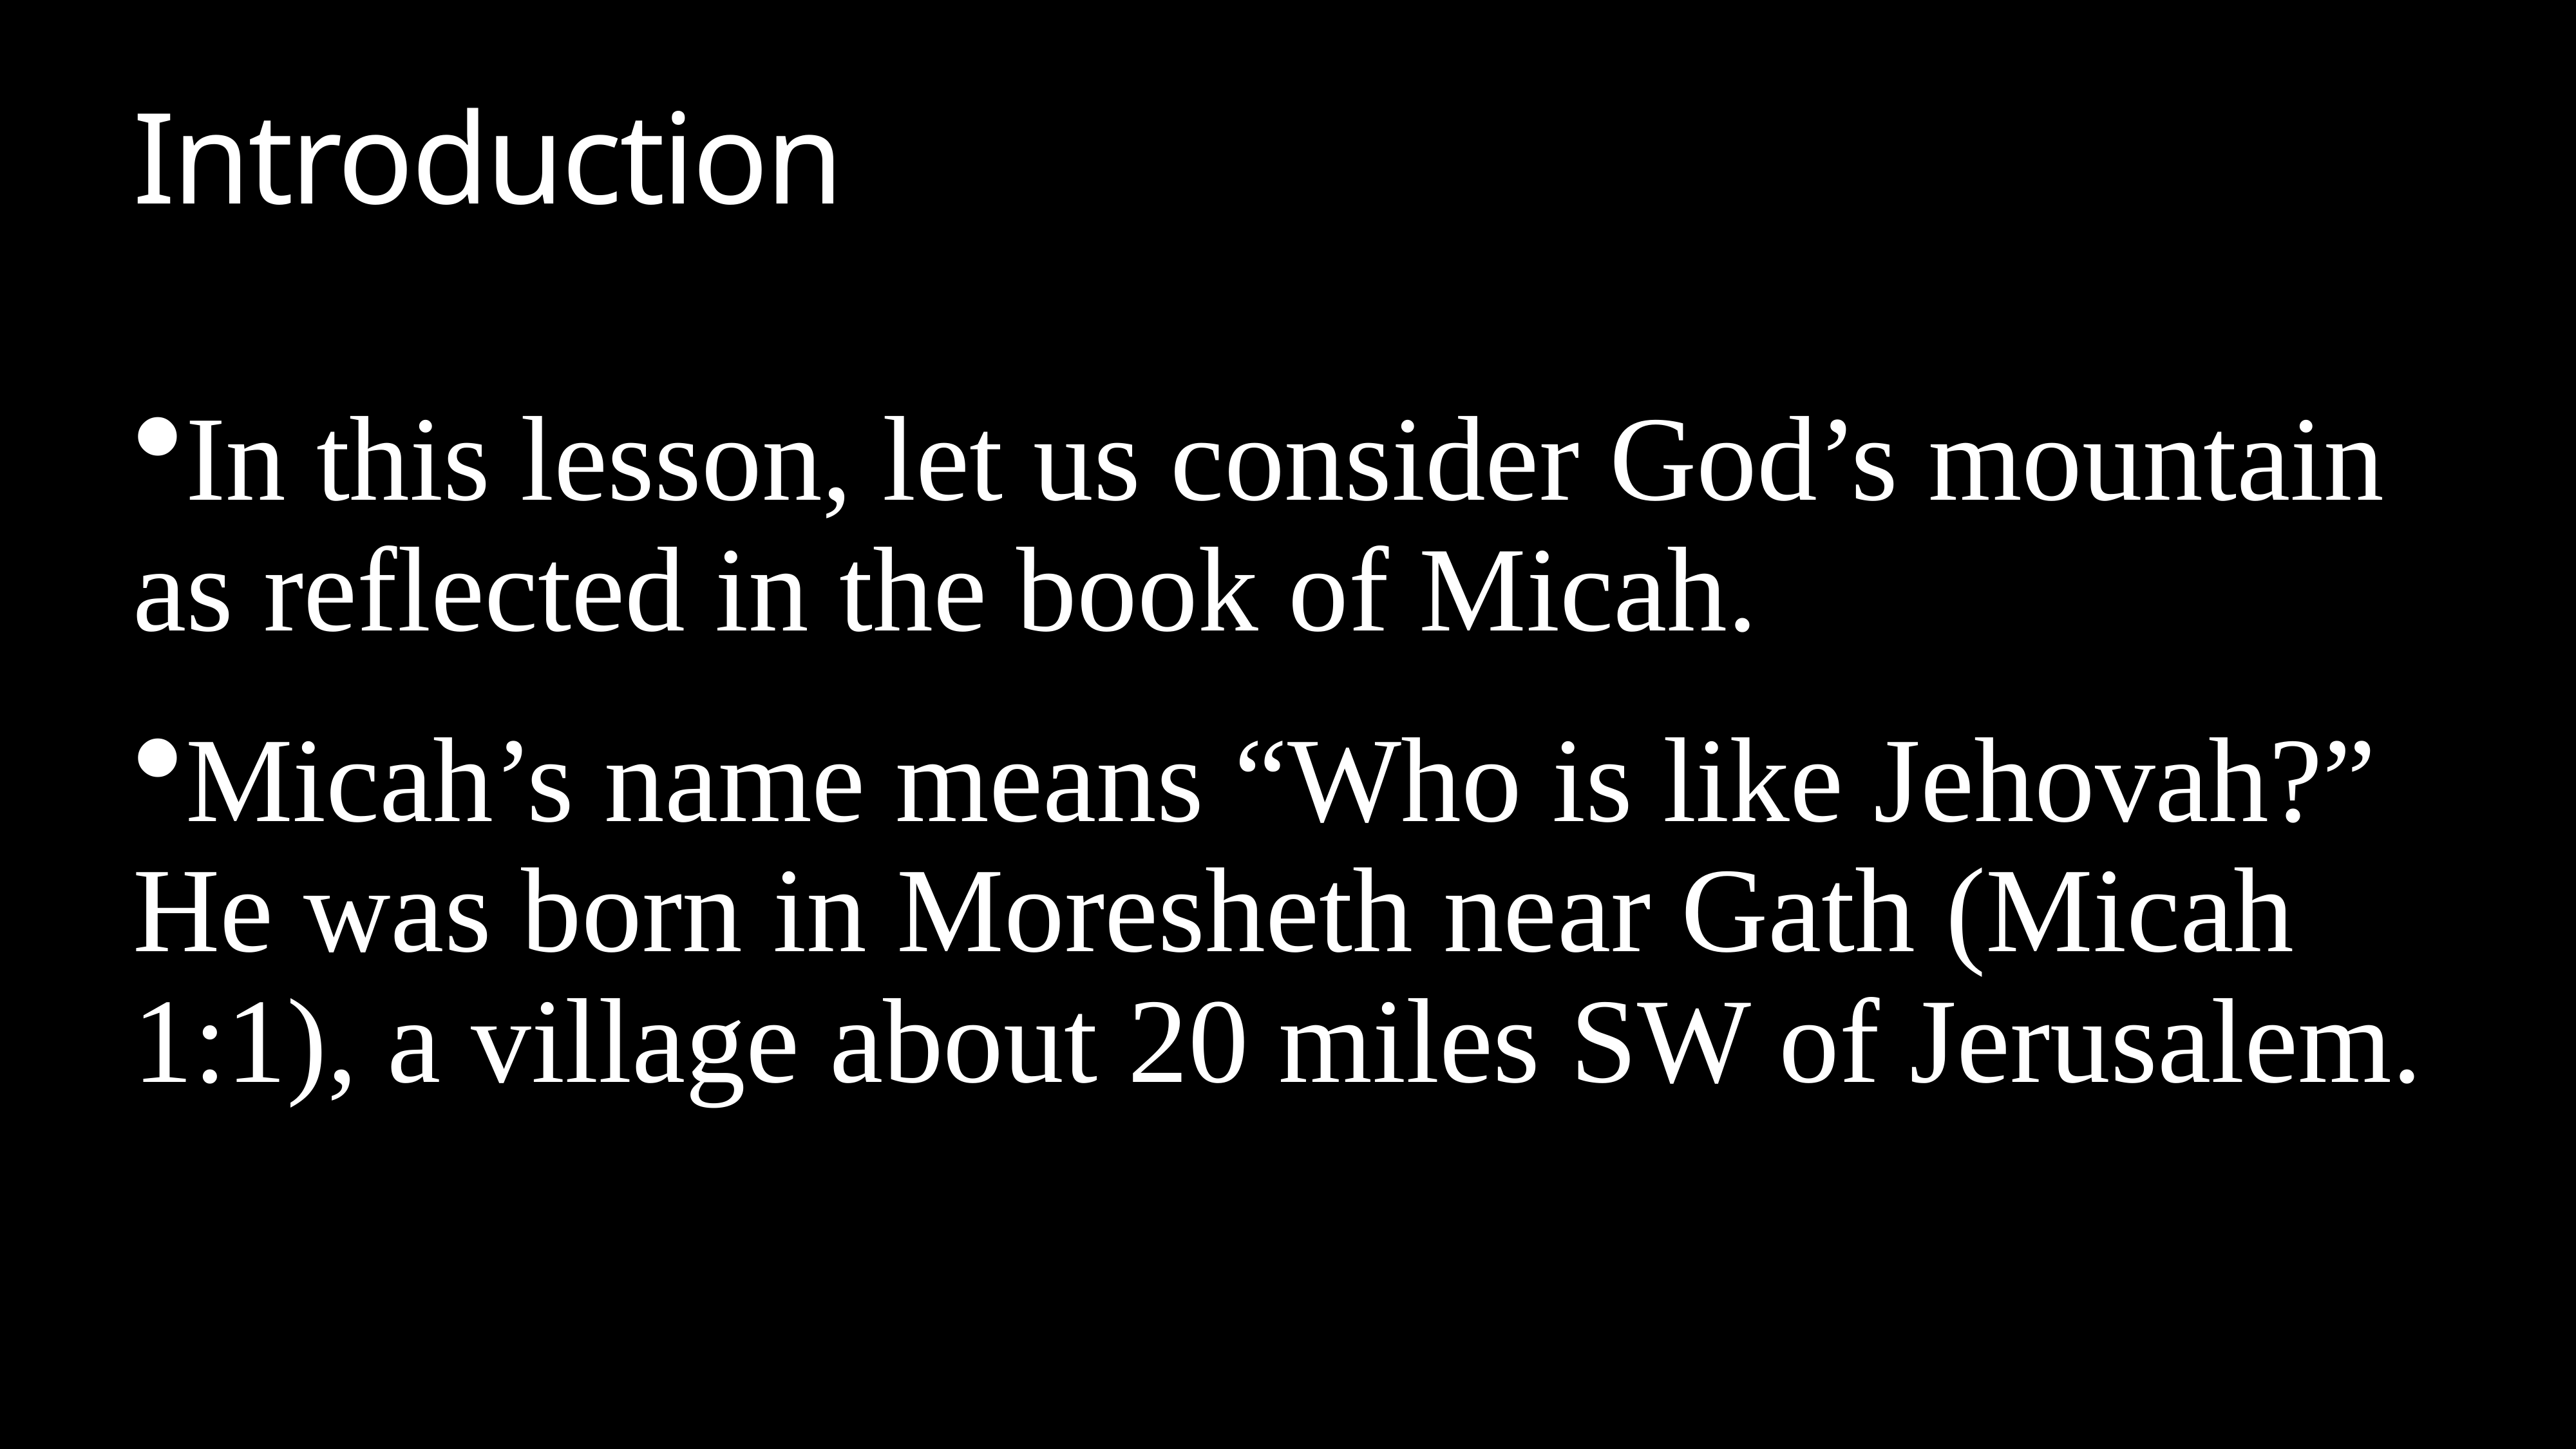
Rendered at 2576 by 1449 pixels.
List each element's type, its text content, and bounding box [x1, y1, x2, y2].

title Introduction [127, 101, 2449, 292]
list In this lesson, let us consider God’s mountain as reflected in the book of Micah. Micah’s name means “Who is like Jehovah?” He was born in Moresheth near Gath (Micah 1:1), a village about 20 miles SW of Jerusalem. [127, 390, 2449, 1361]
